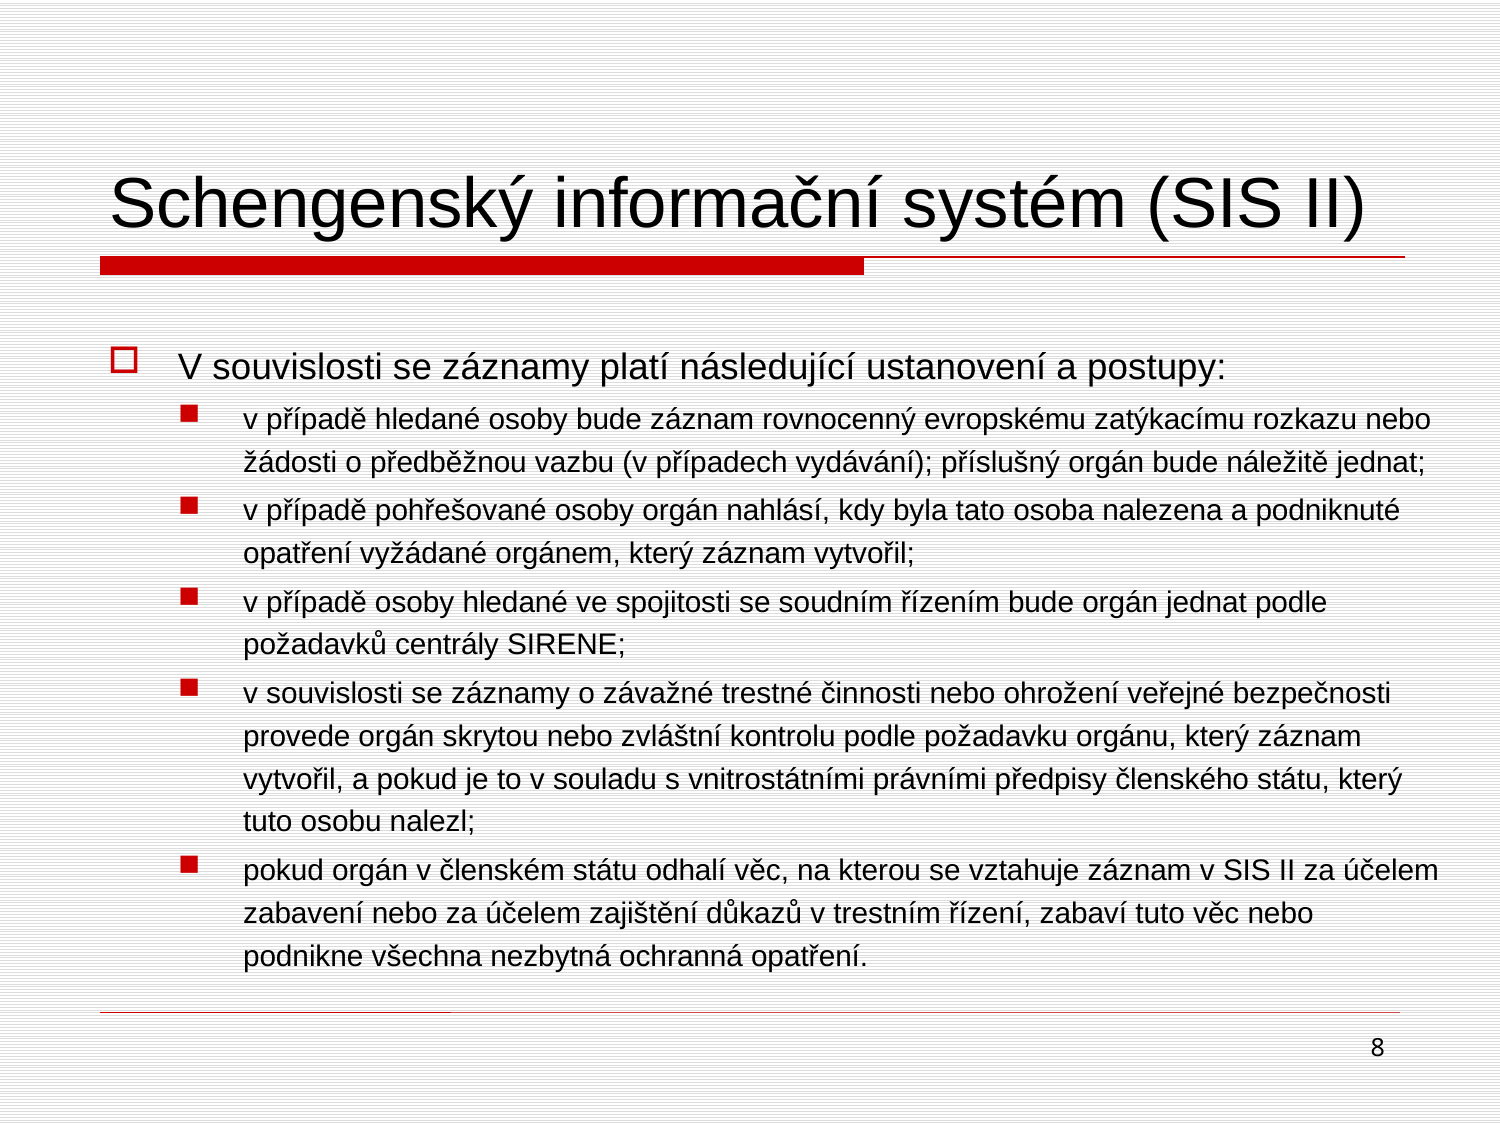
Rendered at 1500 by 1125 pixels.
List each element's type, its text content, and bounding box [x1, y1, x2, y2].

slide_number 8 [1074, 1024, 1401, 1103]
title Schengenský informační systém (SIS II) [93, 49, 1407, 250]
list V souvislosti se záznamy platí následující ustanovení a postupy: v případě hledané osoby bude záznam rovnocenný evropskému zatýkacímu rozkazu nebo žádosti o předběžnou vazbu (v případech vydávání); příslušný orgán bude náležitě jednat; v případě pohřešované osoby orgán nahlásí, kdy byla tato osoba nalezena a podniknuté opatření vyžádané orgánem, který záznam vytvořil; v případě osoby hledané ve spojitosti se soudním řízením bude orgán jednat podle požadavků centrály SIRENE; v souvislosti se záznamy o závažné trestné činnosti nebo ohrožení veřejné bezpečnosti provede orgán skrytou nebo zvláštní kontrolu podle požadavku orgánu, který záznam vytvořil, a pokud je to v souladu s vnitrostátními právními předpisy členského státu, který tuto osobu nalezl; pokud orgán v členském státu odhalí věc, na kterou se vztahuje záznam v SIS II za účelem zabavení nebo za účelem zajištění důkazů v trestním řízení, zabaví tuto věc nebo podnikne všechna nezbytná ochranná opatření. [92, 326, 1460, 1000]
